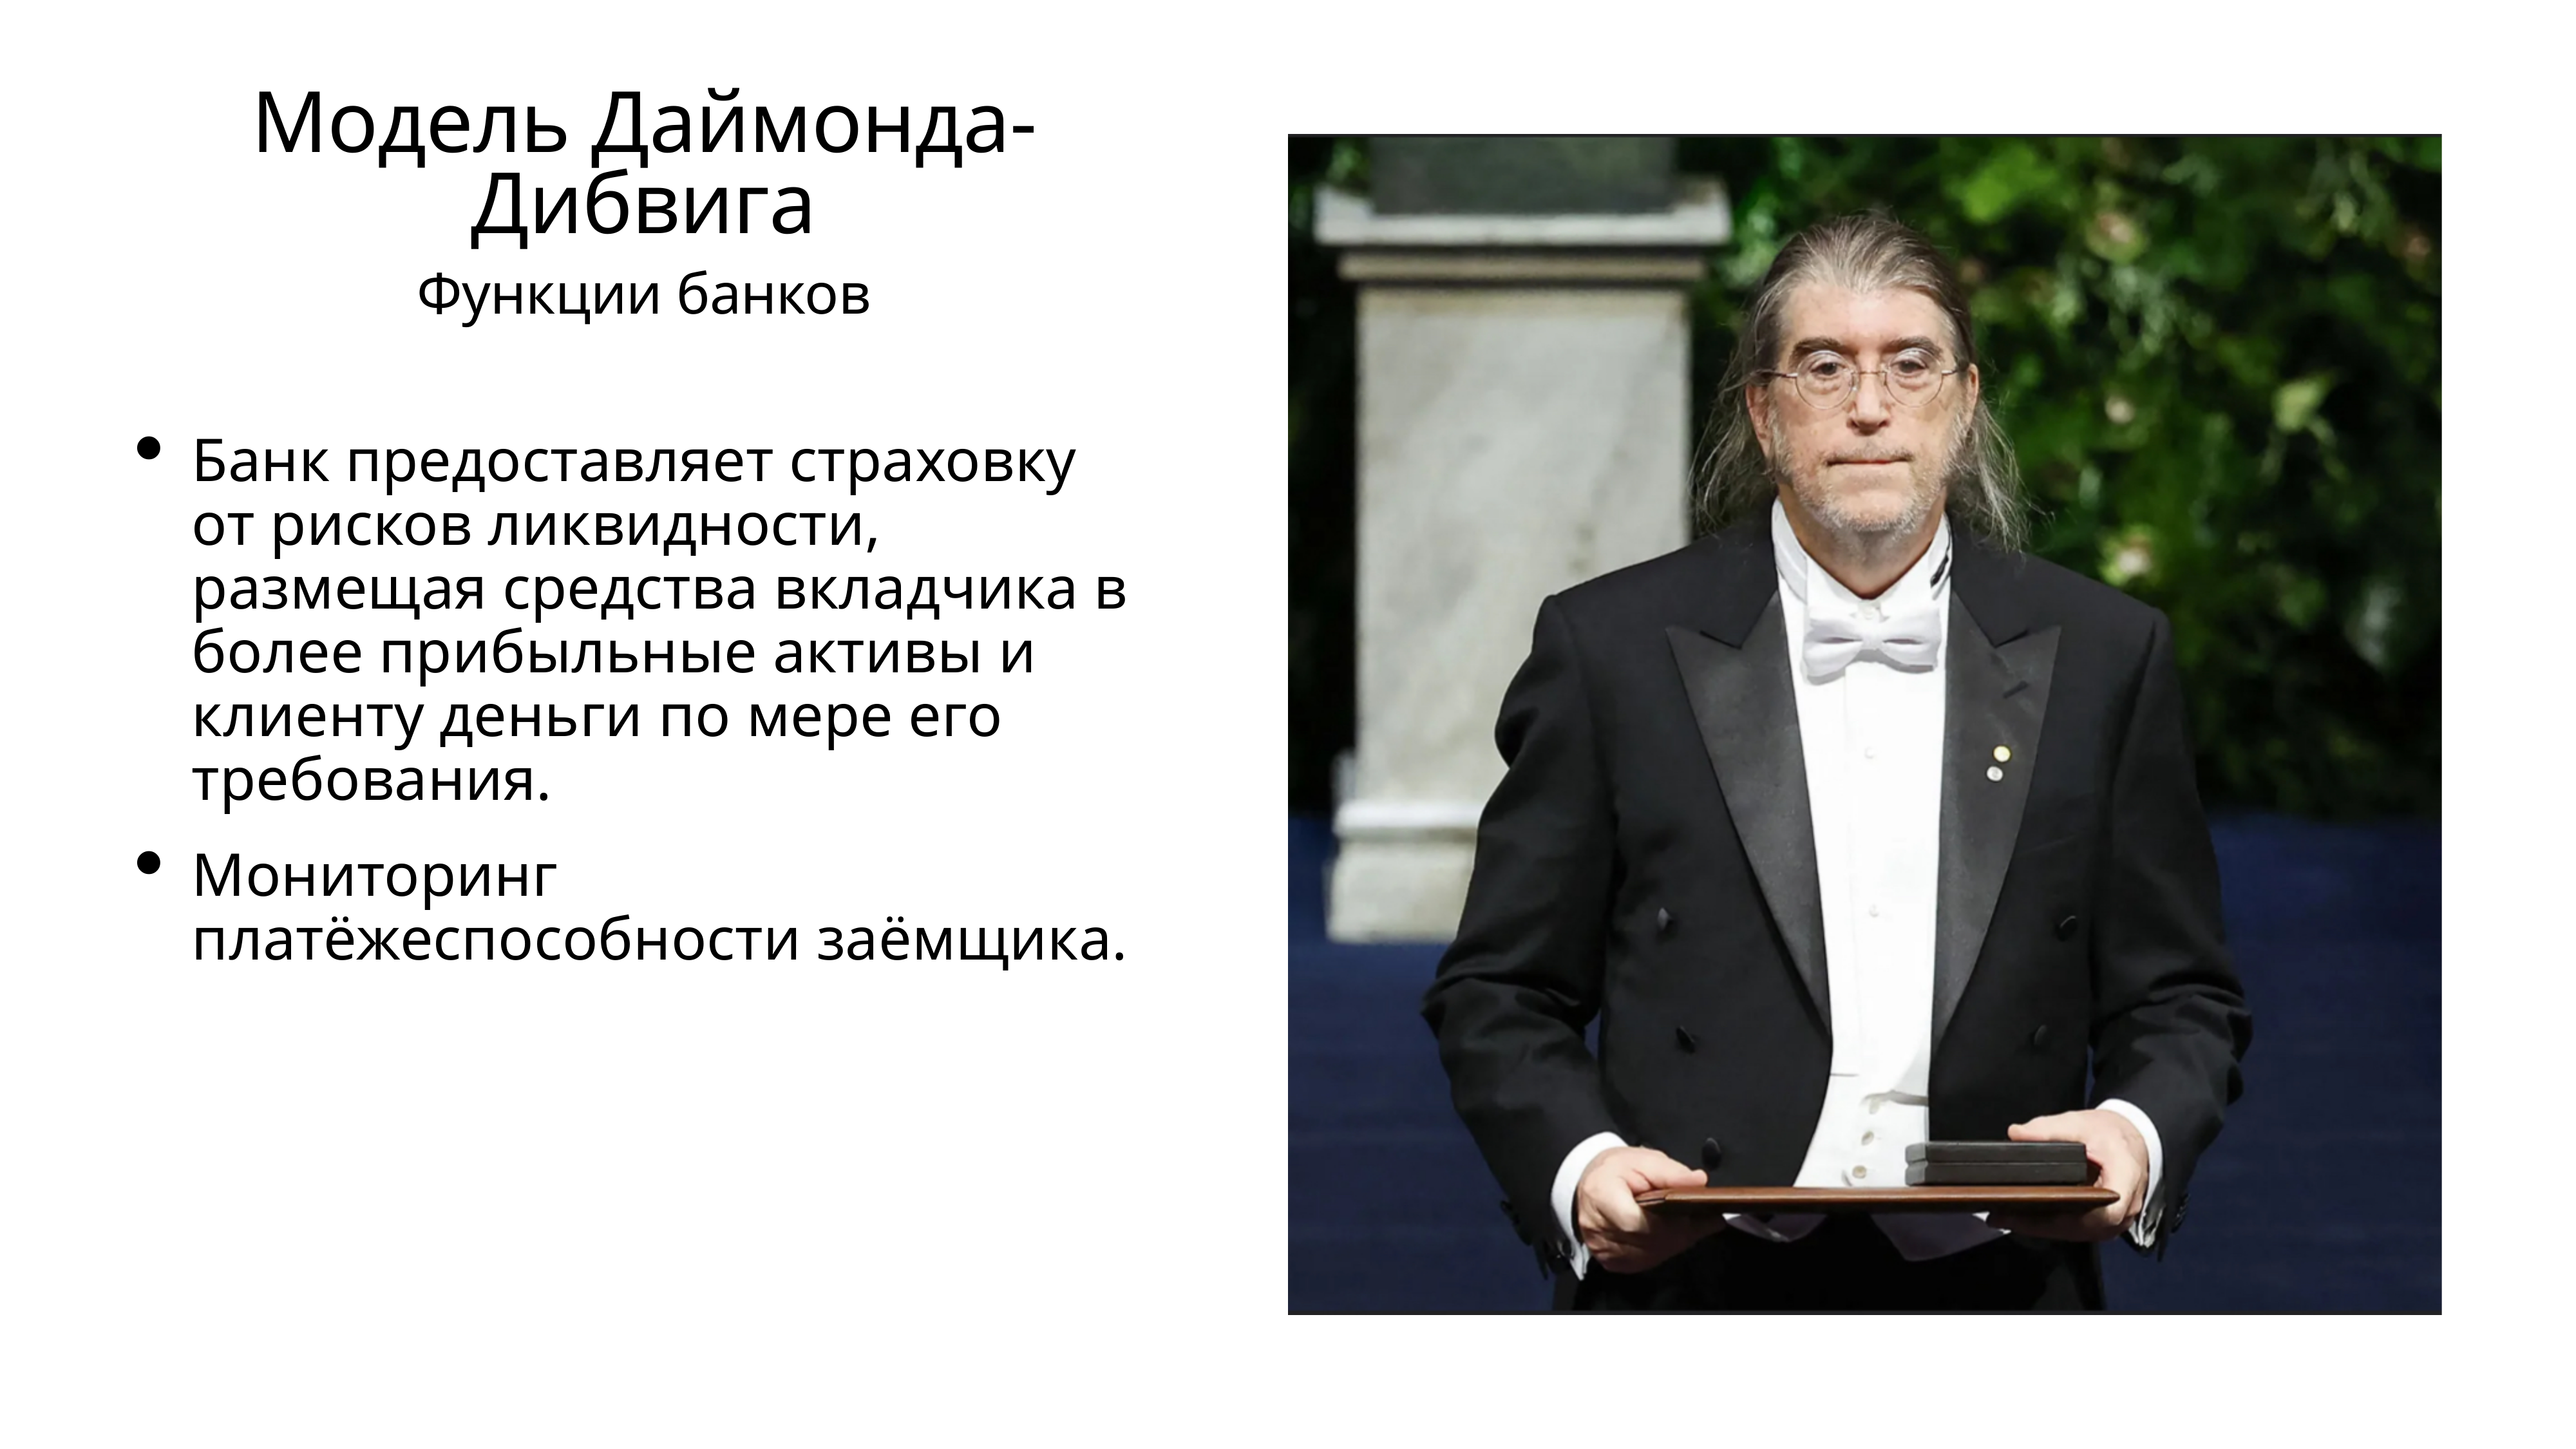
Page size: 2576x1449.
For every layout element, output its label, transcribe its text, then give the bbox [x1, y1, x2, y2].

title Модель Даймонда-Дибвига [128, 81, 1160, 252]
list Функции банков [128, 252, 1160, 341]
picture [1287, 134, 2442, 1315]
list Банк предоставляет страховку от рисков ликвидности, размещая средства вкладчика в более прибыльные активы и клиенту деньги по мере его требования. Мониторинг платёжеспособности заёмщика. [128, 424, 1160, 1311]
